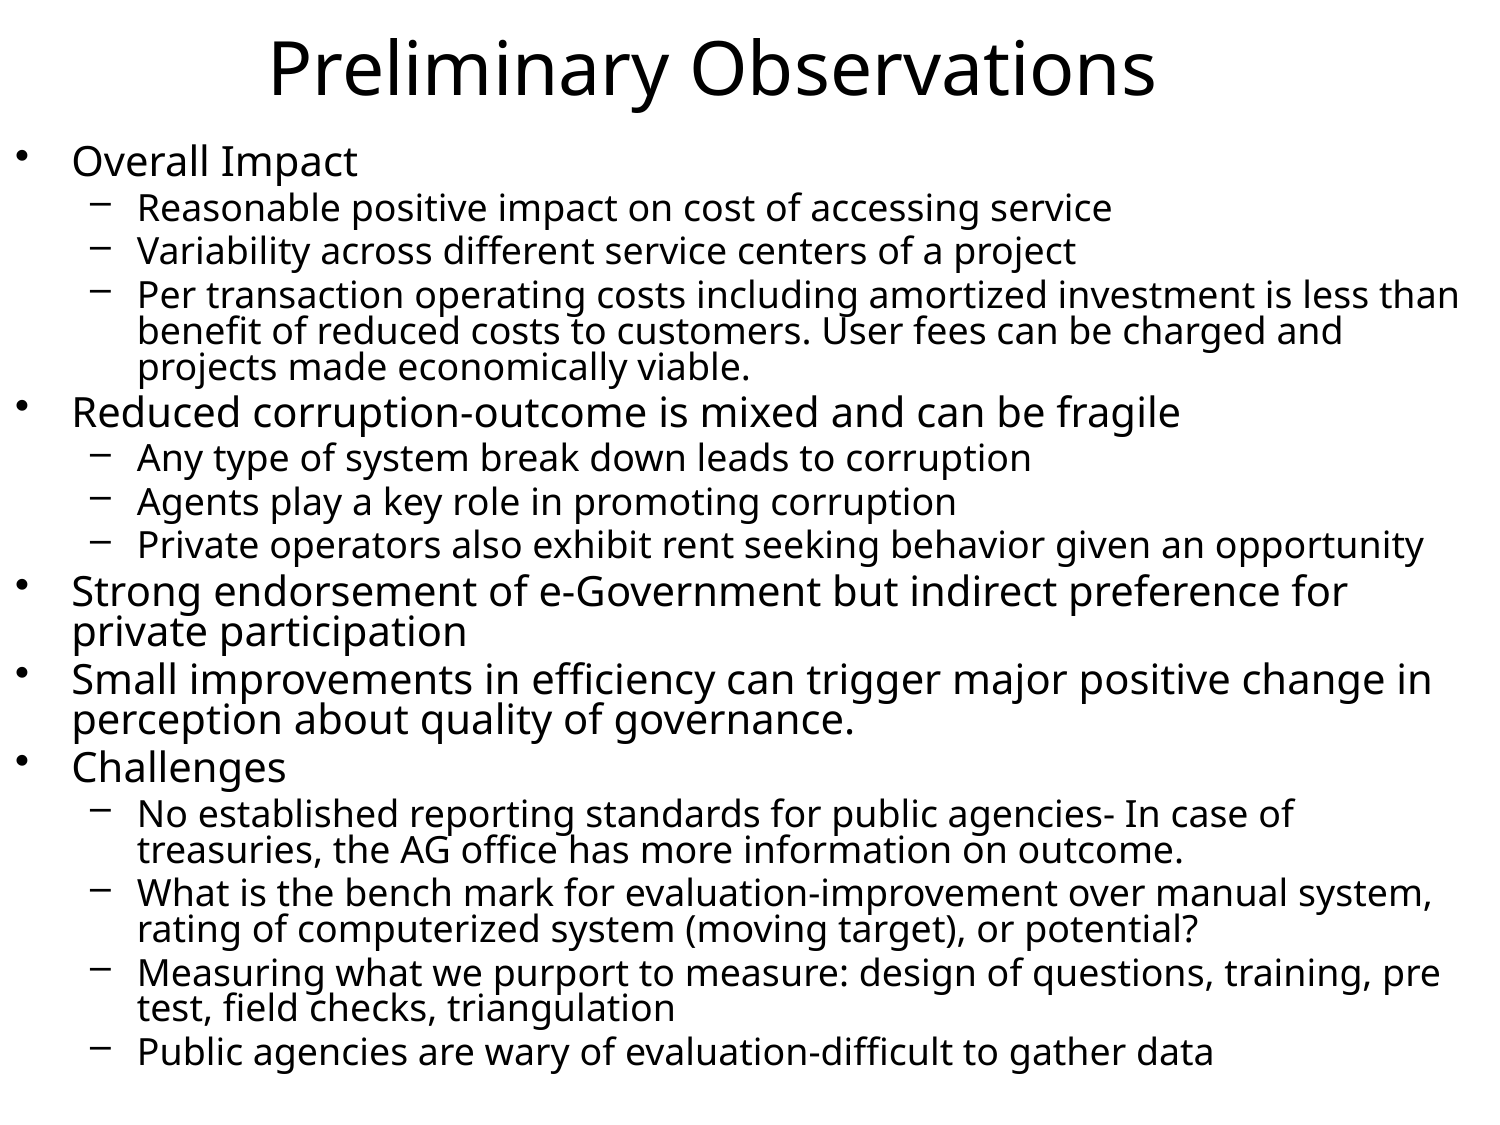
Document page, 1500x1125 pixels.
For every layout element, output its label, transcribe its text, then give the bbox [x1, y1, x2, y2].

title Preliminary Observations [37, 12, 1388, 118]
list Overall Impact Reasonable positive impact on cost of accessing service Variability across different service centers of a project Per transaction operating costs including amortized investment is less than benefit of reduced costs to customers. User fees can be charged and projects made economically viable. Reduced corruption-outcome is mixed and can be fragile Any type of system break down leads to corruption Agents play a key role in promoting corruption Private operators also exhibit rent seeking behavior given an opportunity Strong endorsement of e-Government but indirect preference for private participation Small improvements in efficiency can trigger major positive change in perception about quality of governance. Challenges No established reporting standards for public agencies- In case of treasuries, the AG office has more information on outcome. What is the bench mark for evaluation-improvement over manual system, rating of computerized system (moving target), or potential? Measuring what we purport to measure: design of questions, training, pre test, field checks, triangulation Public agencies are wary of evaluation-difficult to gather data [0, 137, 1500, 1125]
